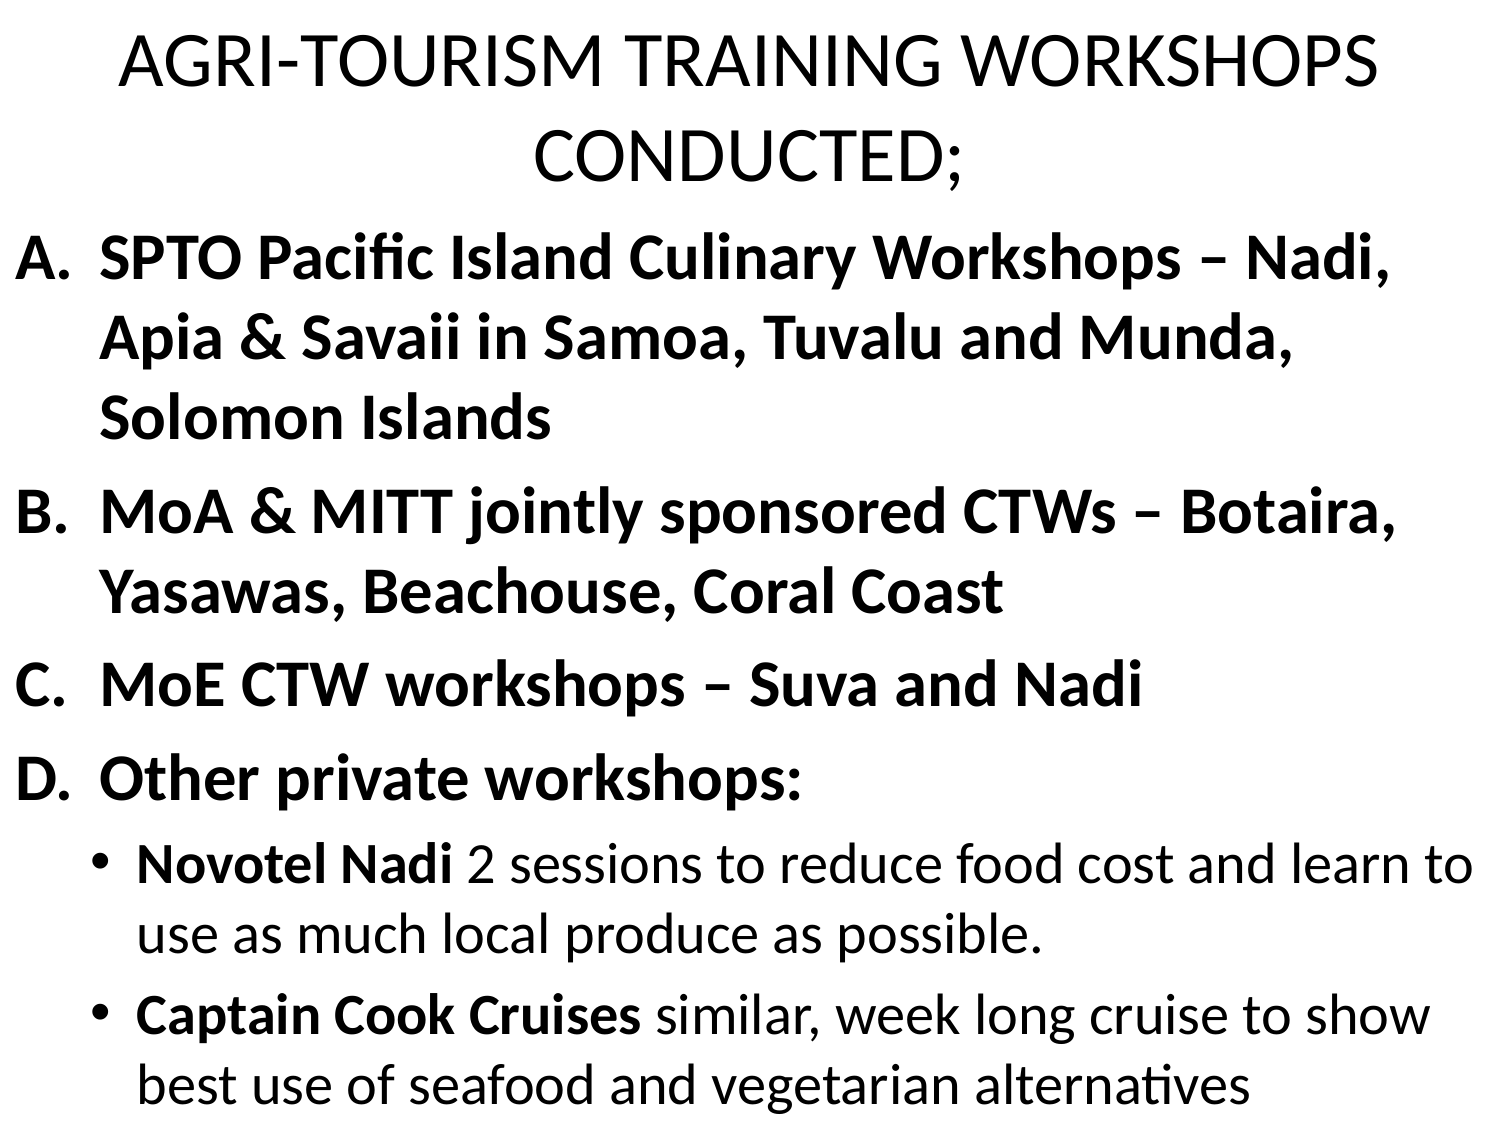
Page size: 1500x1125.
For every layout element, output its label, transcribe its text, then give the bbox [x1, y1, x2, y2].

list SPTO Pacific Island Culinary Workshops – Nadi, Apia & Savaii in Samoa, Tuvalu and Munda, Solomon Islands MoA & MITT jointly sponsored CTWs – Botaira, Yasawas, Beachouse, Coral Coast MoE CTW workshops – Suva and Nadi Other private workshops: Novotel Nadi 2 sessions to reduce food cost and learn to use as much local produce as possible. Captain Cook Cruises similar, week long cruise to show best use of seafood and vegetarian alternatives [0, 205, 1500, 1125]
title AGRI-TOURISM TRAINING WORKSHOPS CONDUCTED; [75, 0, 1425, 205]
